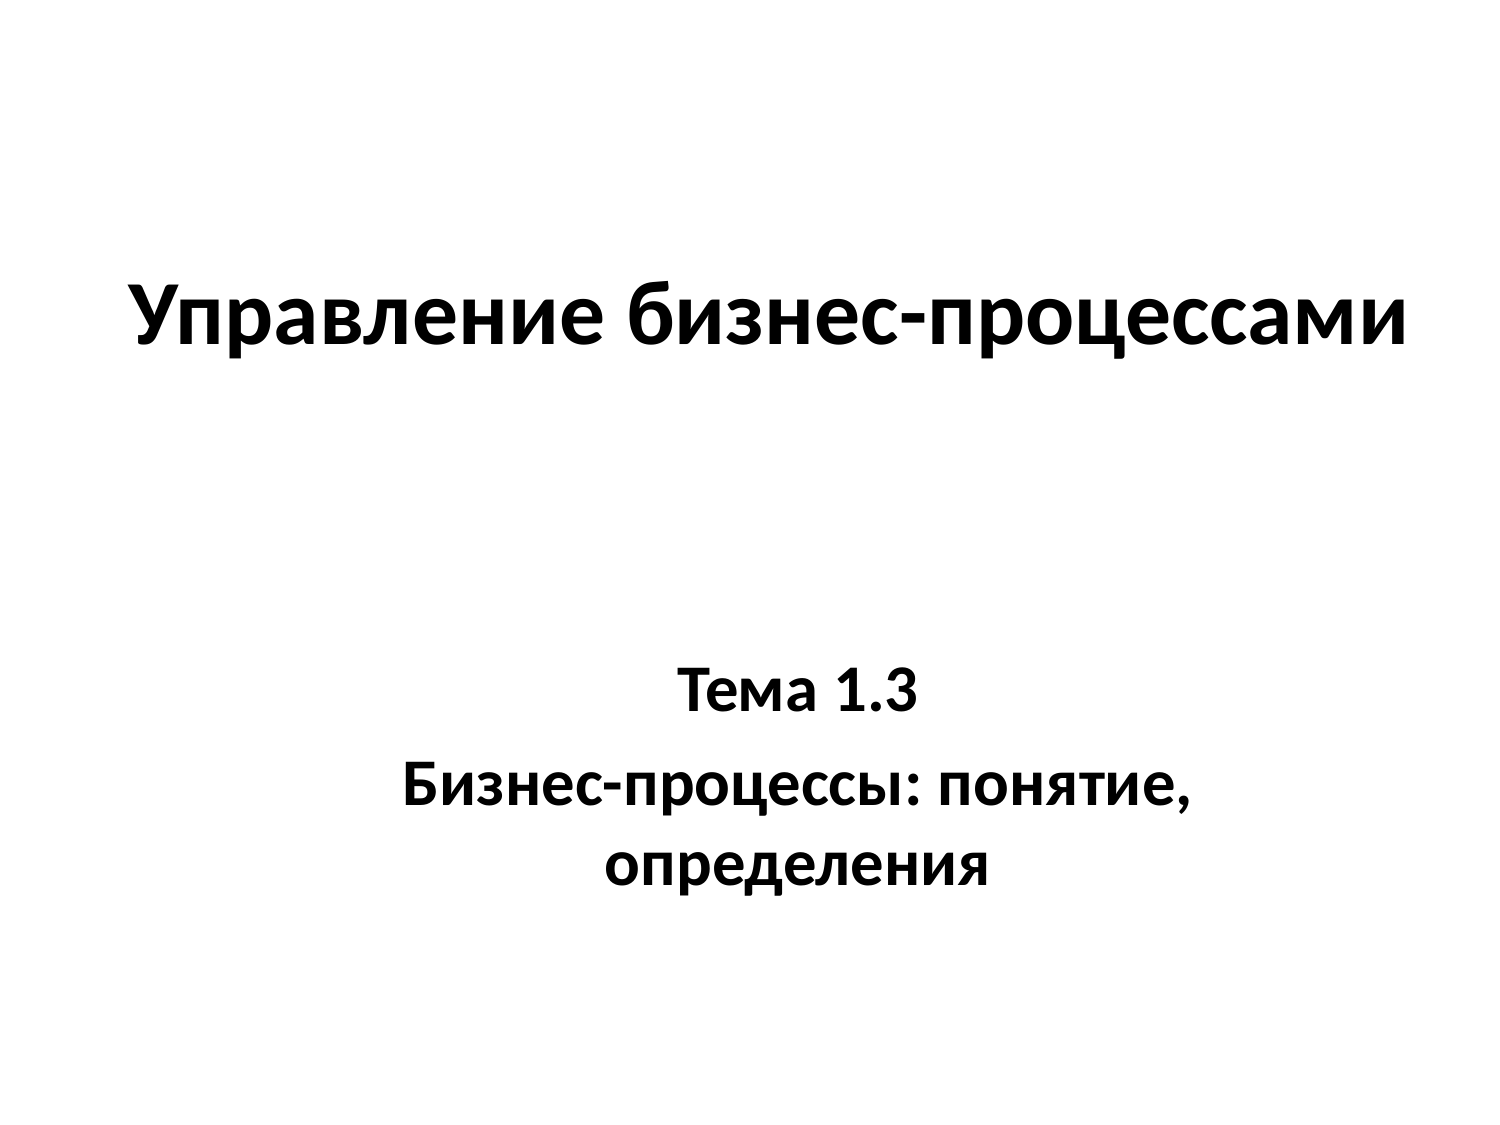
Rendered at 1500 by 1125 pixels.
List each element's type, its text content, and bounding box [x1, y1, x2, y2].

title Управление бизнес-процессами [93, 187, 1447, 429]
subtitle Тема 1.3 Бизнес-процессы: понятие, определения [225, 637, 1372, 925]
